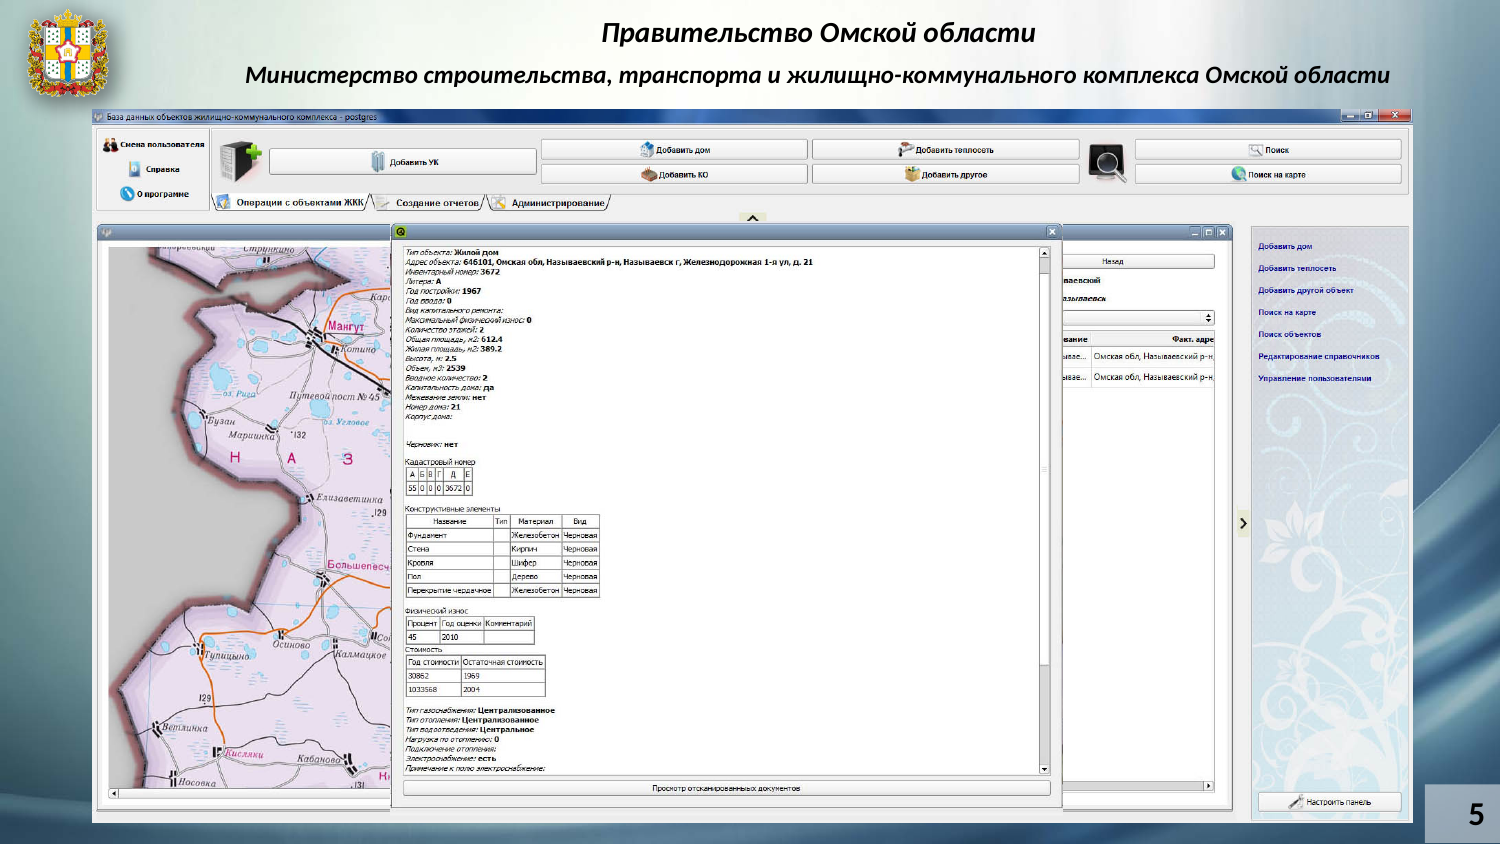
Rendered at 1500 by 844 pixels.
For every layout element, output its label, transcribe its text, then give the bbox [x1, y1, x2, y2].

picture [0, 0, 1500, 844]
text_box Правительство Омской области Министерство строительства, транспорта и жилищно-коммунального комплекса Омской области [137, 5, 1500, 96]
text_box 5 [1424, 784, 1500, 843]
